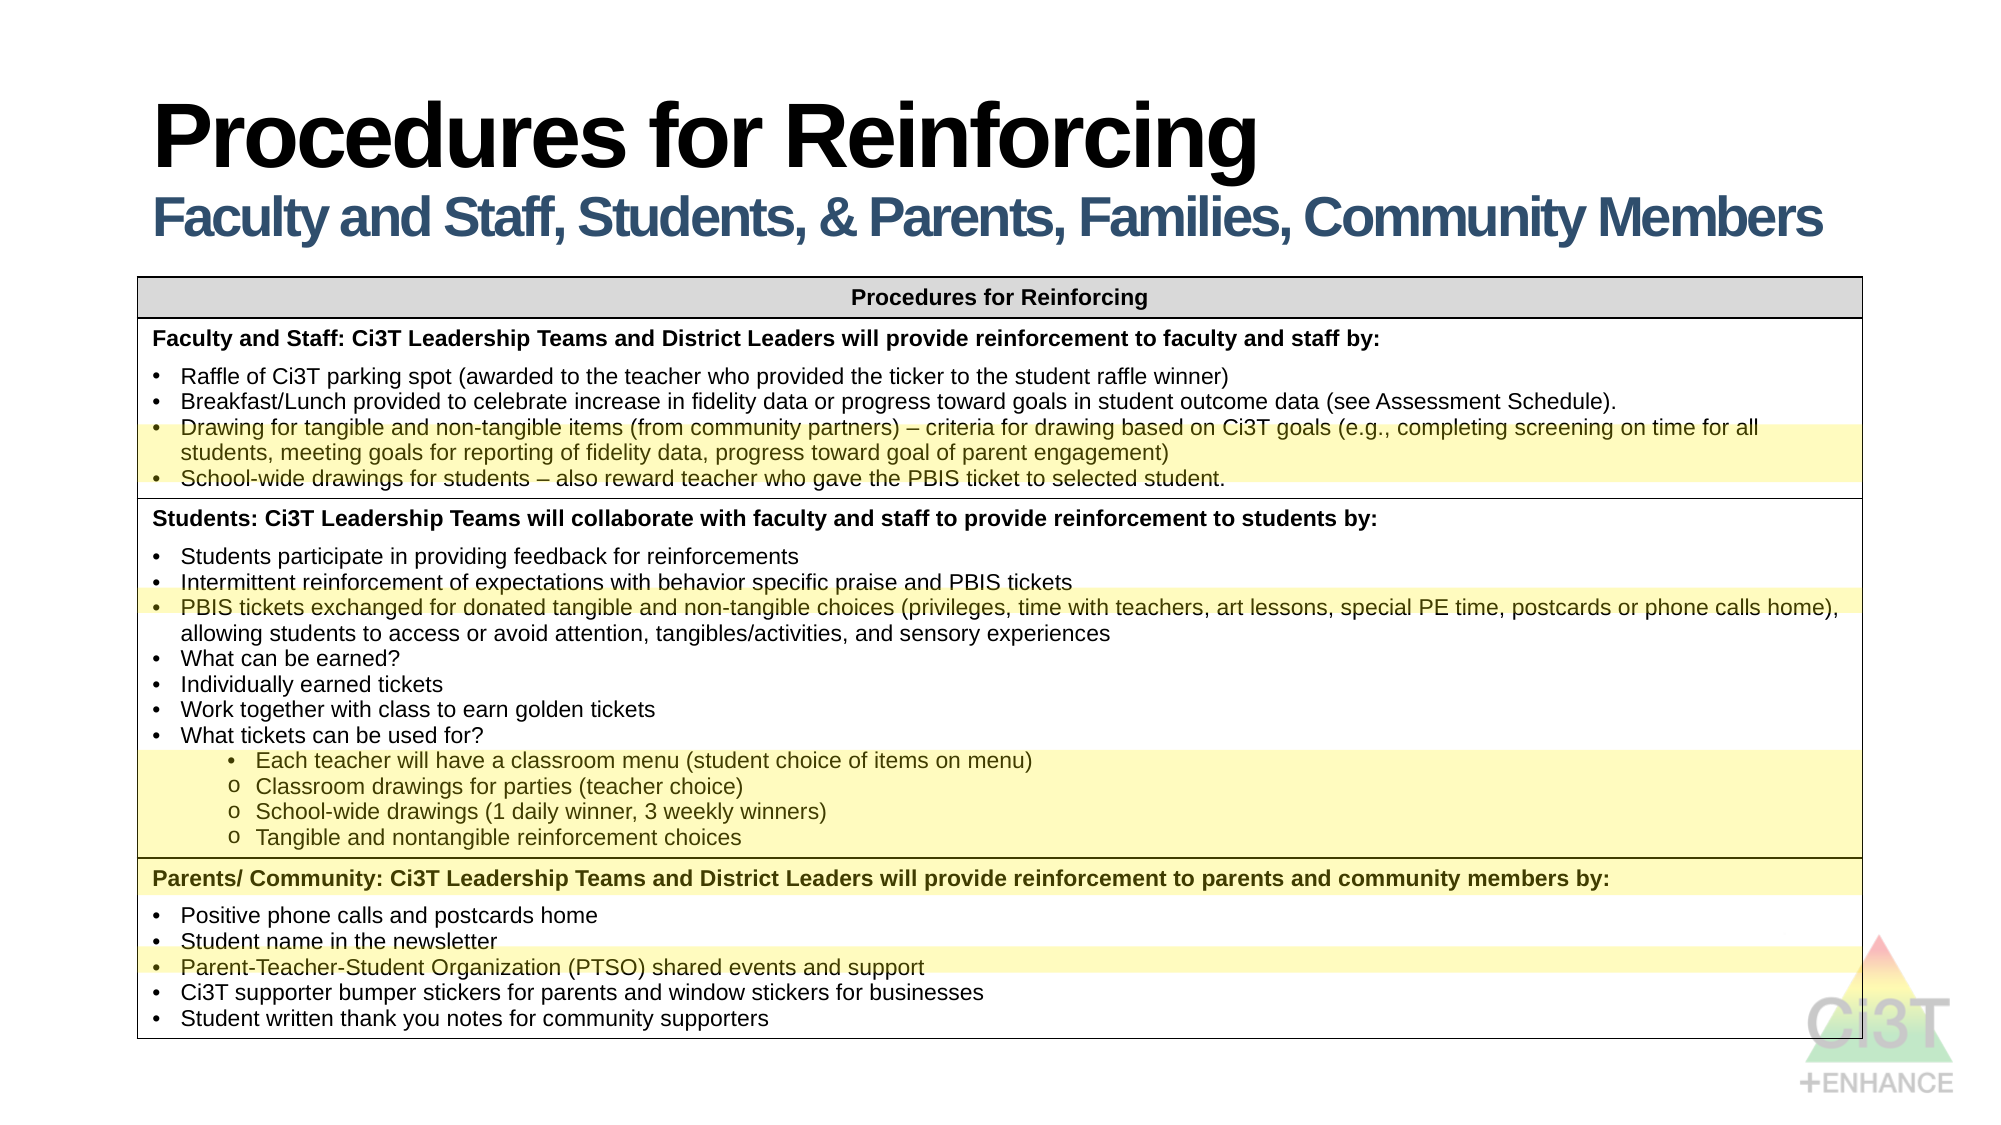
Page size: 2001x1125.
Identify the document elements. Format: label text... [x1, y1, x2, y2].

text_box [136, 423, 1863, 483]
table_cell Parents/ Community: Ci3T Leadership Teams and District Leaders will provide reinforcement to parents and community members by: Positive phone calls and postcards home Student name in the newsletter Parent-Teacher-Student Organization (PTSO) shared events and support Ci3T supporter bumper stickers for parents and window stickers for businesses Student written thank you notes for community supporters [138, 974, 1862, 1038]
table_cell Students: Ci3T Leadership Teams will collaborate with faculty and staff to provide reinforcement to students by: Students participate in providing feedback for reinforcements Intermittent reinforcement of expectations with behavior specific praise and PBIS tickets PBIS tickets exchanged for donated tangible and non-tangible choices (privileges, time with teachers, art lessons, special PE time, postcards or phone calls home), allowing students to access or avoid attention, tangibles/activities, and sensory experiences What can be earned? Individually earned tickets Work together with class to earn golden tickets What tickets can be used for? Each teacher will have a classroom menu (student choice of items on menu) Classroom drawings for parties (teacher choice) School-wide drawings (1 daily winner, 3 weekly winners) Tangible and nontangible reinforcement choices [138, 614, 1862, 749]
table_cell Faculty and Staff: Ci3T Leadership Teams and District Leaders will provide reinforcement to faculty and staff by: Raffle of Ci3T parking spot (awarded to the teacher who provided the ticker to the student raffle winner) Breakfast/Lunch provided to celebrate increase in fidelity data or progress toward goals in student outcome data (see Assessment Schedule). Drawing for tangible and non-tangible items (from community partners) – criteria for drawing based on Ci3T goals (e.g., completing screening on time for all students, meeting goals for reporting of fidelity data, progress toward goal of parent engagement) School-wide drawings for students – also reward teacher who gave the PBIS ticket to selected student. [138, 483, 1862, 498]
text_box [136, 749, 1863, 896]
table_cell Parents/ Community: Ci3T Leadership Teams and District Leaders will provide reinforcement to parents and community members by: Positive phone calls and postcards home Student name in the newsletter Parent-Teacher-Student Organization (PTSO) shared events and support Ci3T supporter bumper stickers for parents and window stickers for businesses Student written thank you notes for community supporters [138, 896, 1862, 945]
title Procedures for Reinforcing Faculty and Staff, Students, & Parents, Families, Community Members [137, 59, 1863, 276]
table_cell Faculty and Staff: Ci3T Leadership Teams and District Leaders will provide reinforcement to faculty and staff by: Raffle of Ci3T parking spot (awarded to the teacher who provided the ticker to the student raffle winner) Breakfast/Lunch provided to celebrate increase in fidelity data or progress toward goals in student outcome data (see Assessment Schedule). Drawing for tangible and non-tangible items (from community partners) – criteria for drawing based on Ci3T goals (e.g., completing screening on time for all students, meeting goals for reporting of fidelity data, progress toward goal of parent engagement) School-wide drawings for students – also reward teacher who gave the PBIS ticket to selected student. [138, 319, 1862, 423]
table_header Procedures for Reinforcing [138, 278, 1862, 317]
table_cell [1783, 920, 1970, 1107]
table_cell Students: Ci3T Leadership Teams will collaborate with faculty and staff to provide reinforcement to students by: Students participate in providing feedback for reinforcements Intermittent reinforcement of expectations with behavior specific praise and PBIS tickets PBIS tickets exchanged for donated tangible and non-tangible choices (privileges, time with teachers, art lessons, special PE time, postcards or phone calls home), allowing students to access or avoid attention, tangibles/activities, and sensory experiences What can be earned? Individually earned tickets Work together with class to earn golden tickets What tickets can be used for? Each teacher will have a classroom menu (student choice of items on menu) Classroom drawings for parties (teacher choice) School-wide drawings (1 daily winner, 3 weekly winners) Tangible and nontangible reinforcement choices [138, 499, 1862, 587]
text_box [136, 587, 1863, 614]
text_box [136, 945, 1863, 974]
